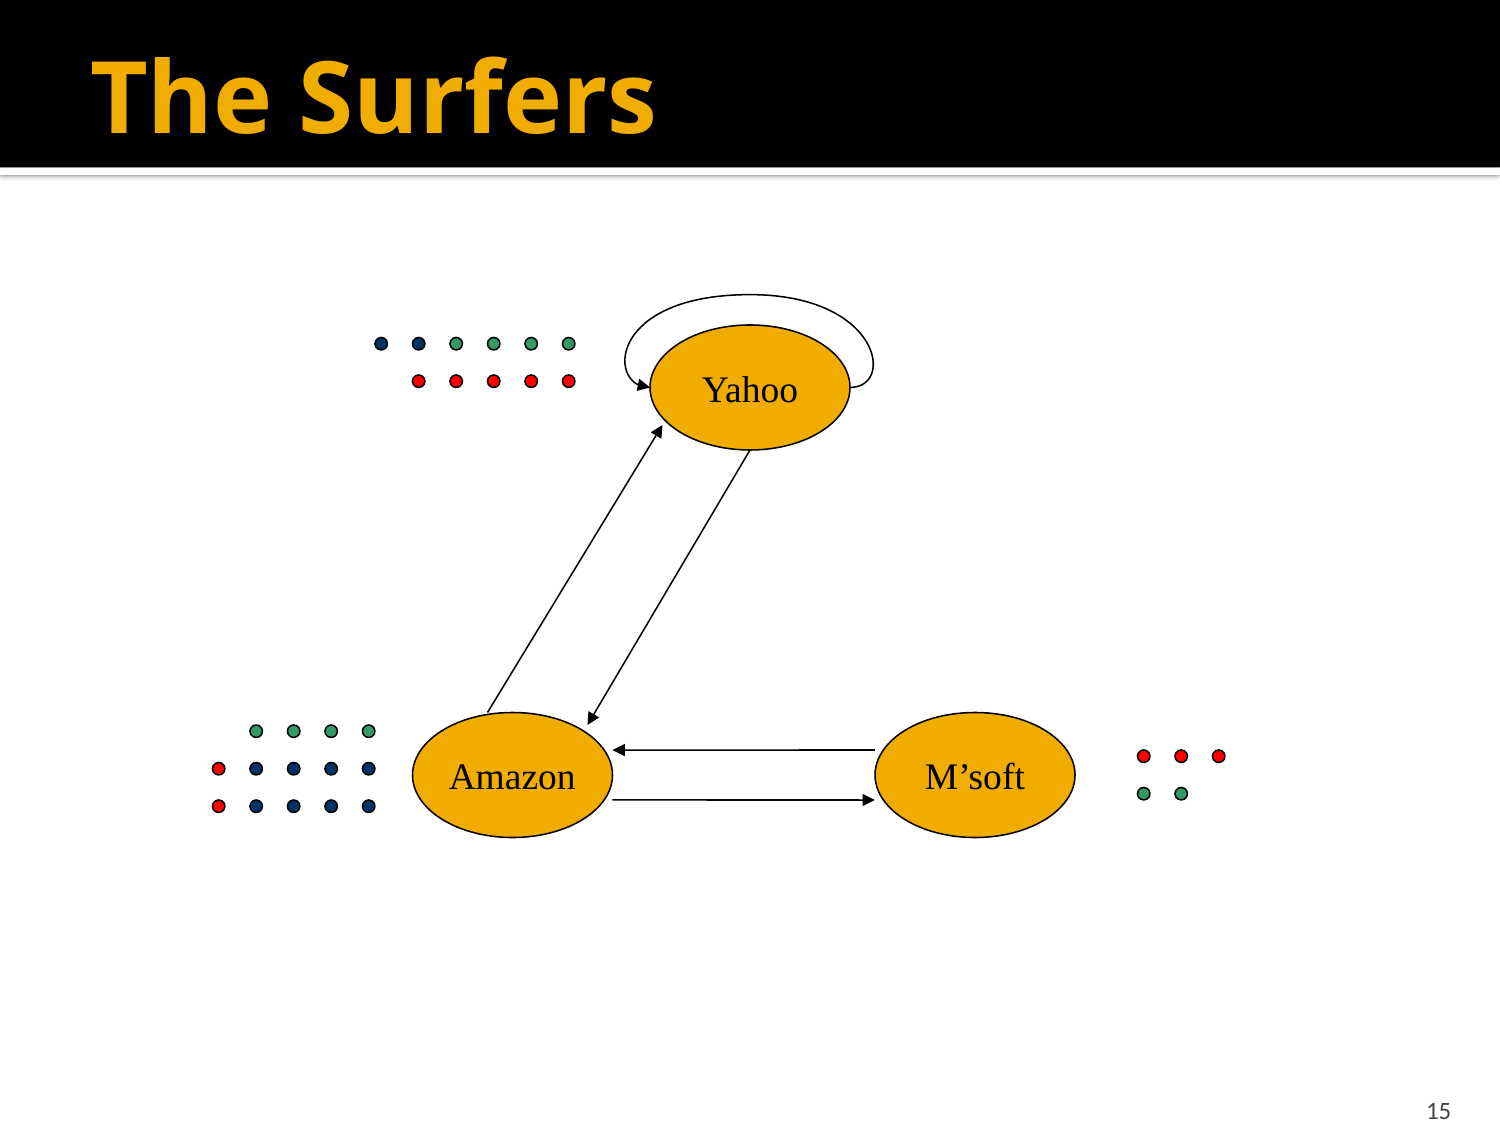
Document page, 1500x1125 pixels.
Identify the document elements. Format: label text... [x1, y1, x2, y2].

text_box [249, 724, 263, 738]
text_box Amazon [412, 712, 613, 838]
text_box [212, 799, 225, 813]
text_box [562, 337, 575, 350]
text_box [1137, 787, 1150, 800]
text_box [374, 337, 388, 350]
text_box [412, 374, 425, 388]
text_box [287, 724, 375, 813]
text_box [612, 793, 875, 807]
text_box [249, 762, 263, 775]
text_box [562, 374, 575, 388]
text_box [1137, 749, 1150, 763]
text_box [449, 374, 463, 388]
text_box [487, 374, 500, 388]
text_box [524, 337, 538, 350]
text_box [449, 337, 463, 350]
text_box [647, 424, 663, 451]
text_box [249, 799, 263, 813]
text_box [487, 337, 500, 350]
text_box [412, 337, 425, 350]
text_box [1174, 787, 1188, 800]
text_box [1212, 749, 1225, 763]
text_box M’soft [875, 712, 1076, 838]
text_box Yahoo [650, 324, 850, 387]
title The Surfers [75, 24, 1500, 163]
text_box [587, 480, 733, 725]
text_box [524, 374, 538, 388]
text_box [612, 743, 875, 757]
slide_number 15 [1345, 1080, 1467, 1125]
text_box [212, 762, 225, 775]
text_box Yahoo [650, 394, 850, 450]
text_box [1174, 749, 1188, 763]
